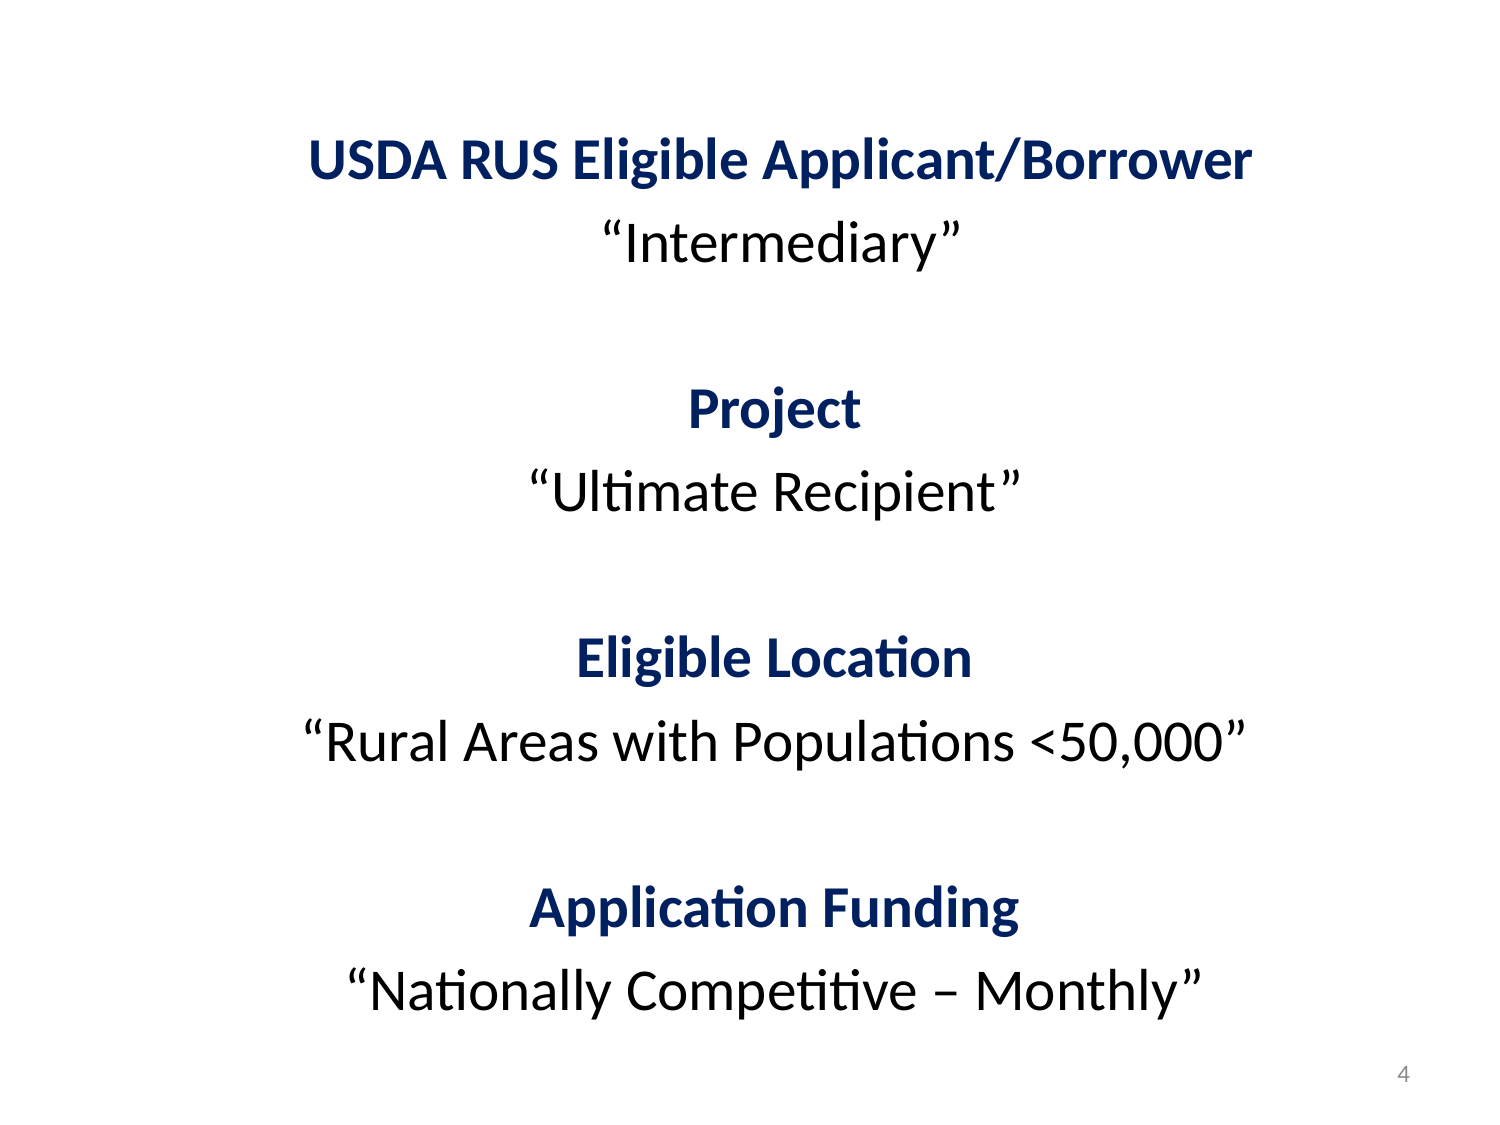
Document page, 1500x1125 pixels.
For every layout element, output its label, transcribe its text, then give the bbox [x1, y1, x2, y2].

slide_number 4 [1074, 1042, 1425, 1103]
list USDA RUS Eligible Applicant/Borrower “Intermediary” Project “Ultimate Recipient” Eligible Location “Rural Areas with Populations <50,000” Application Funding “Nationally Competitive – Monthly” [75, 112, 1475, 1038]
